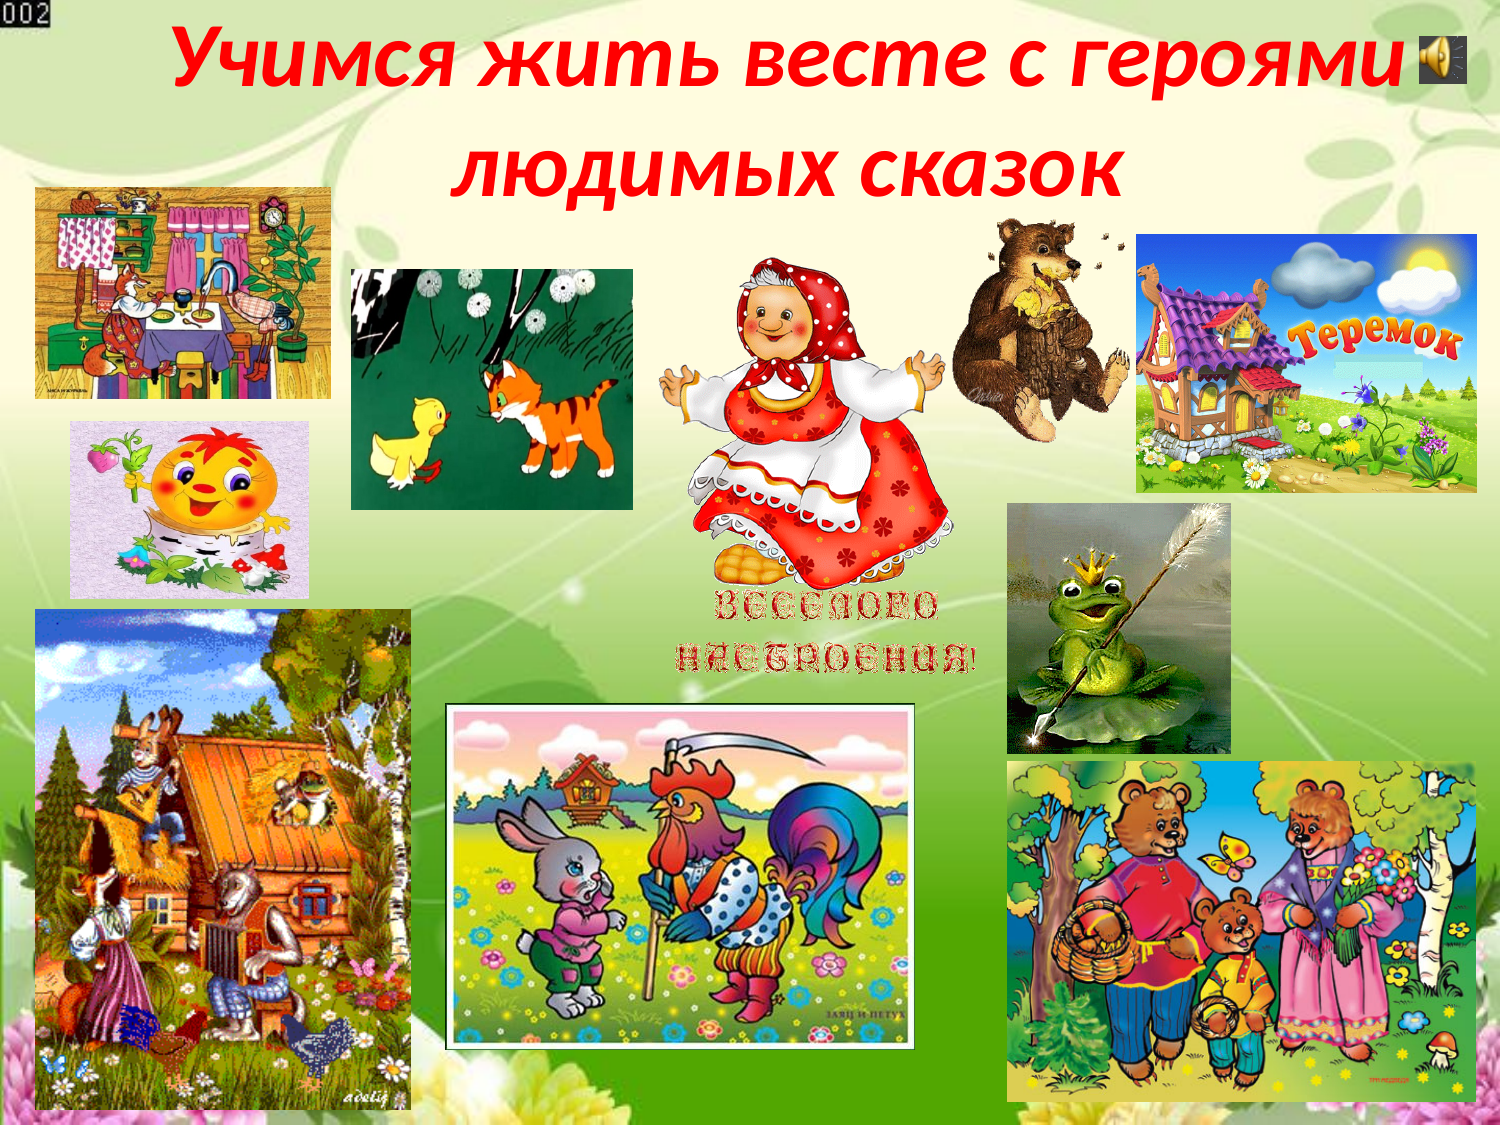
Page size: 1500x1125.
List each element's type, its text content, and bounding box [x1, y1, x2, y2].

picture [0, 1, 1500, 1125]
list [1417, 34, 1469, 86]
title Учимся жить весте с героями людимых сказок [74, 44, 1500, 165]
